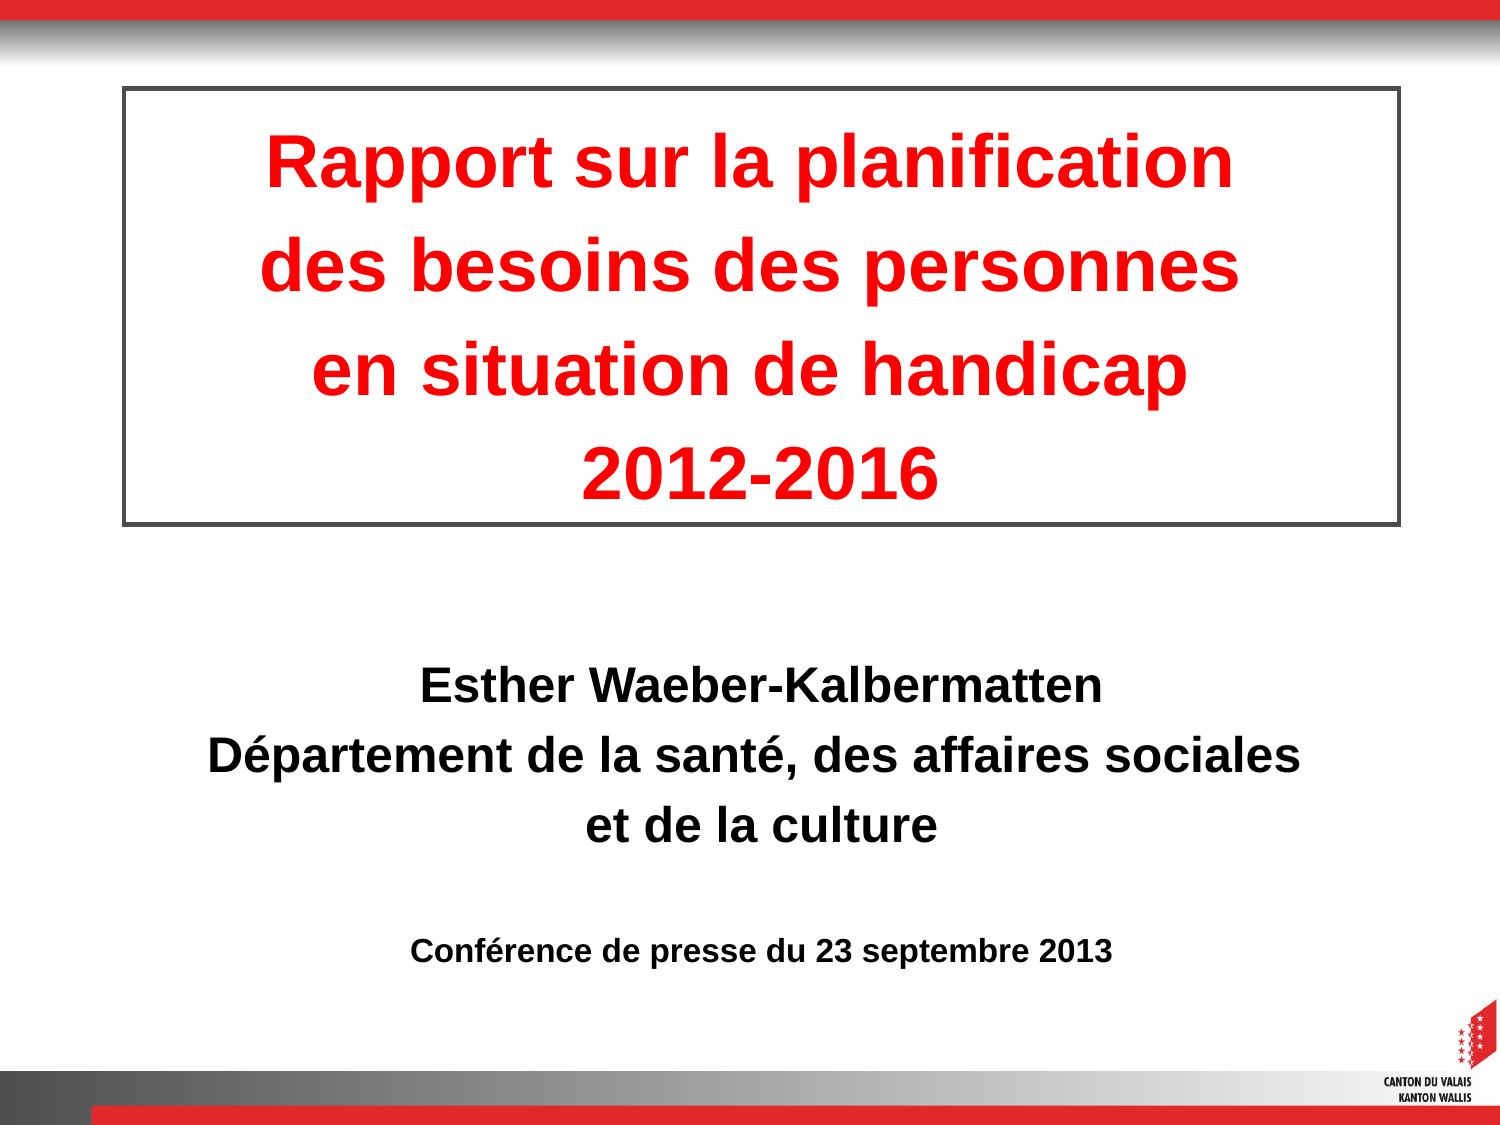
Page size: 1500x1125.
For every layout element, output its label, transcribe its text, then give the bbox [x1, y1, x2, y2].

title Rapport sur la planification des besoins des personnes en situation de handicap 2012-2016 [119, 84, 1404, 529]
picture [1382, 997, 1498, 1104]
subtitle Esther Waeber-Kalbermatten Département de la santé, des affaires sociales et de la culture Conférence de presse du 23 septembre 2013 [123, 644, 1400, 1012]
